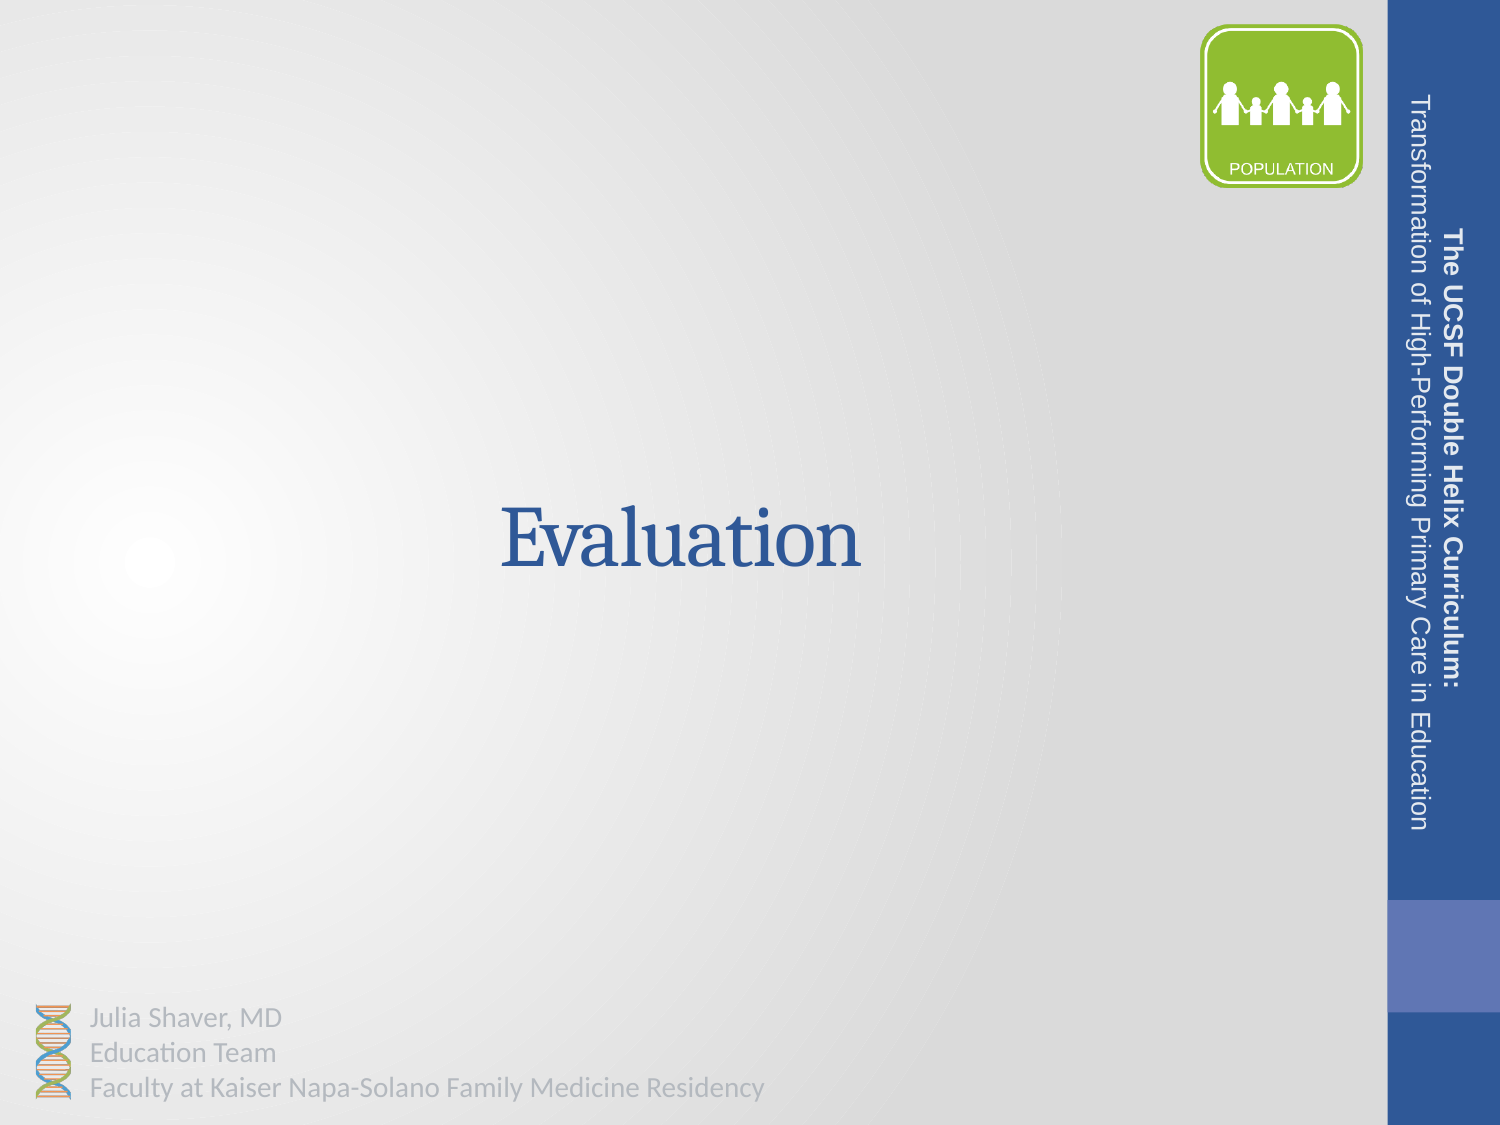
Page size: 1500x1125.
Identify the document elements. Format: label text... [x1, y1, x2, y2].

title Evaluation [75, 437, 1288, 625]
picture [35, 1003, 71, 1100]
picture [1200, 24, 1363, 188]
footer The UCSF Double Helix Curriculum: Transformation of High-Performing Primary Care in Education [1408, 37, 1469, 889]
